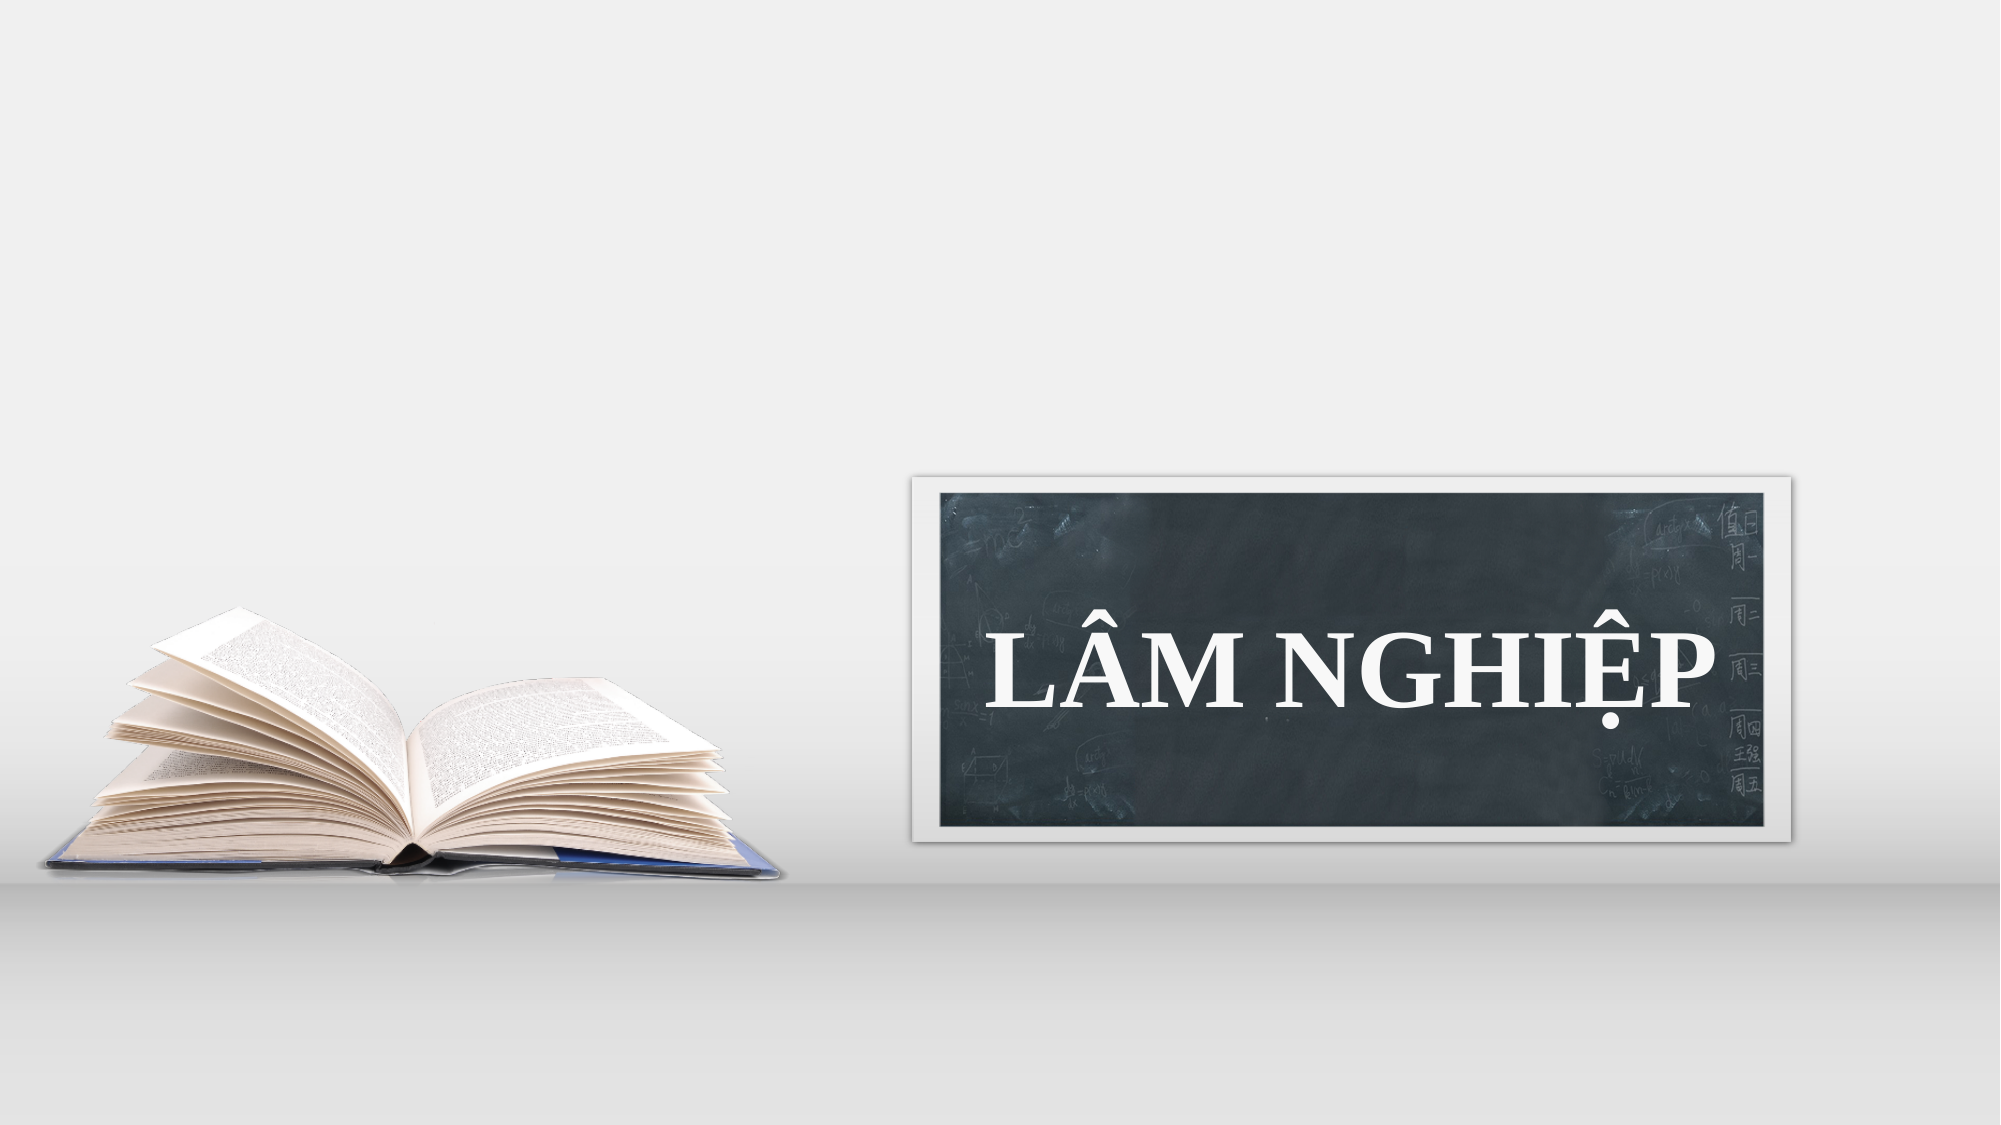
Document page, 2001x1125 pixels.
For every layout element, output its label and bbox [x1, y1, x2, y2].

picture [34, 606, 790, 889]
picture [902, 469, 1802, 852]
text_box [0, 0, 2000, 1125]
